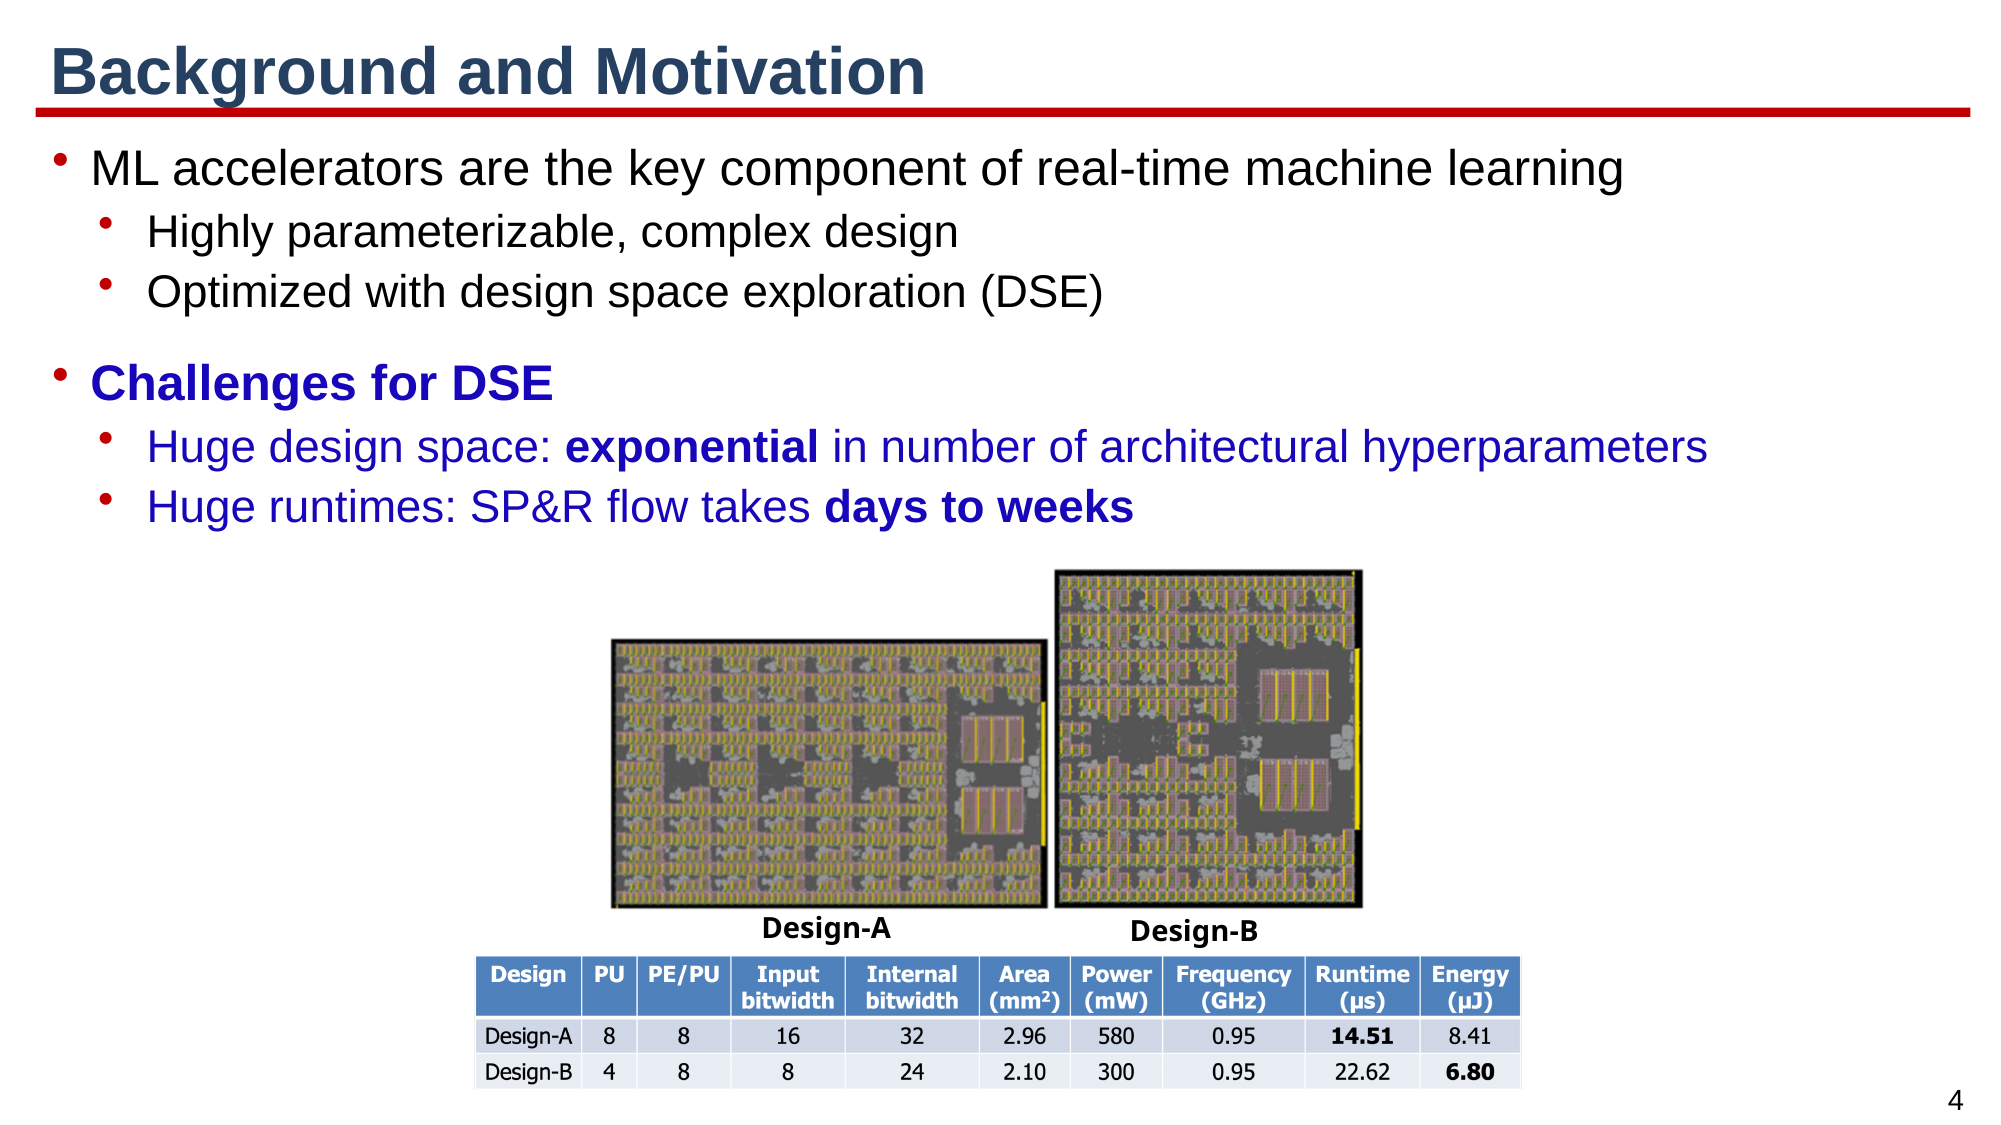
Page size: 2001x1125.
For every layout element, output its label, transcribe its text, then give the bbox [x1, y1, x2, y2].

title Background and Motivation [35, 23, 1972, 122]
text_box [474, 553, 1526, 1100]
list ML accelerators are the key component of real-time machine learning Highly parameterizable, complex design Optimized with design space exploration (DSE) Challenges for DSE Huge design space: exponential in number of architectural hyperparameters Huge runtimes: SP&R flow takes days to weeks [37, 137, 1970, 538]
